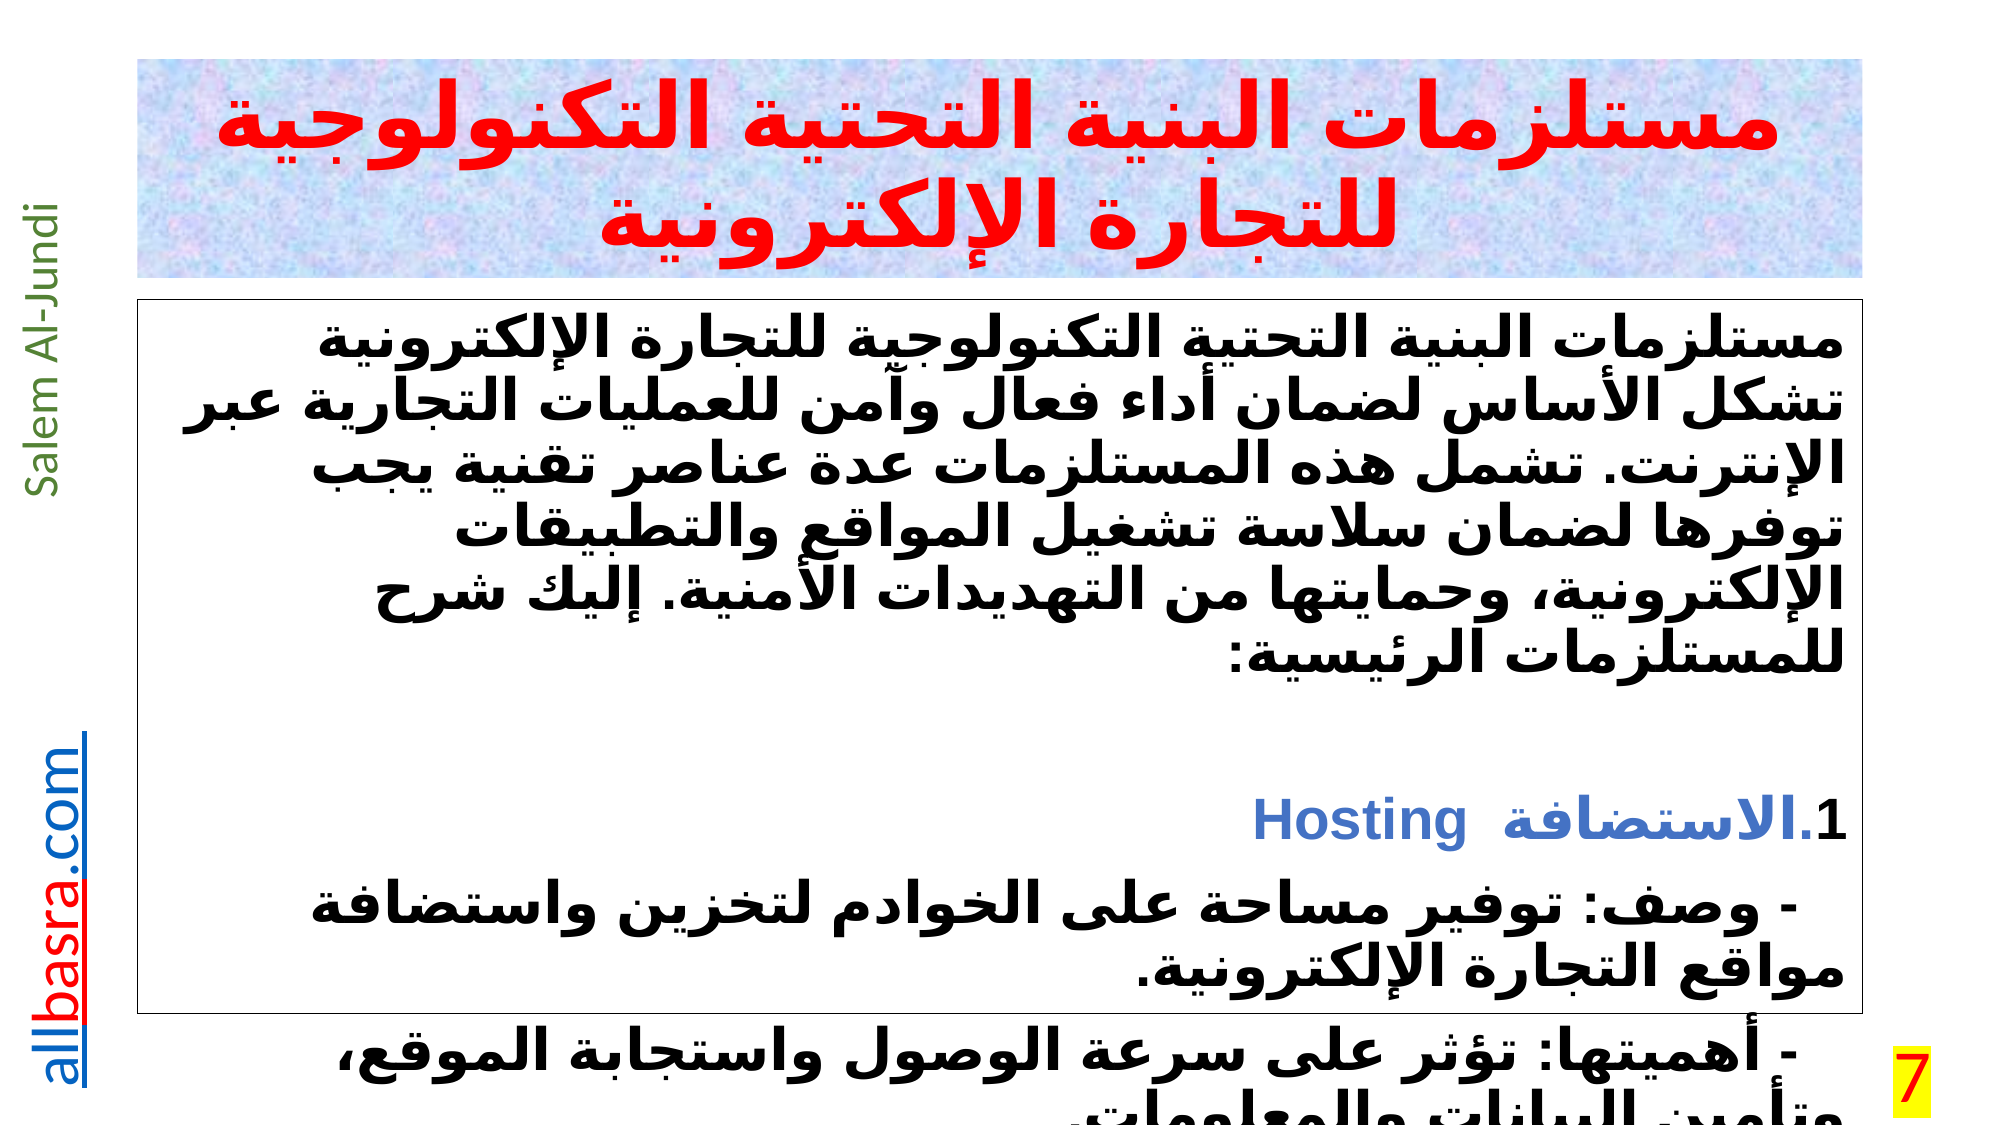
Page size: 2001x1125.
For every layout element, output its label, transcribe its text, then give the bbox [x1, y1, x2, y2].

slide_number 7 [1840, 1027, 1984, 1118]
title مستلزمات البنية التحتية التكنولوجية للتجارة الإلكترونية [137, 59, 1863, 278]
list مستلزمات البنية التحتية التكنولوجية للتجارة الإلكترونية تشكل الأساس لضمان أداء فعال وآمن للعمليات التجارية عبر الإنترنت. تشمل هذه المستلزمات عدة عناصر تقنية يجب توفرها لضمان سلاسة تشغيل المواقع والتطبيقات الإلكترونية، وحمايتها من التهديدات الأمنية. إليك شرح للمستلزمات الرئيسية: 1. الاستضافة Hosting - وصف: توفير مساحة على الخوادم لتخزين واستضافة مواقع التجارة الإلكترونية. - أهميتها: تؤثر على سرعة الوصول واستجابة الموقع، وتأمين البيانات والمعلومات. [137, 299, 1863, 1014]
